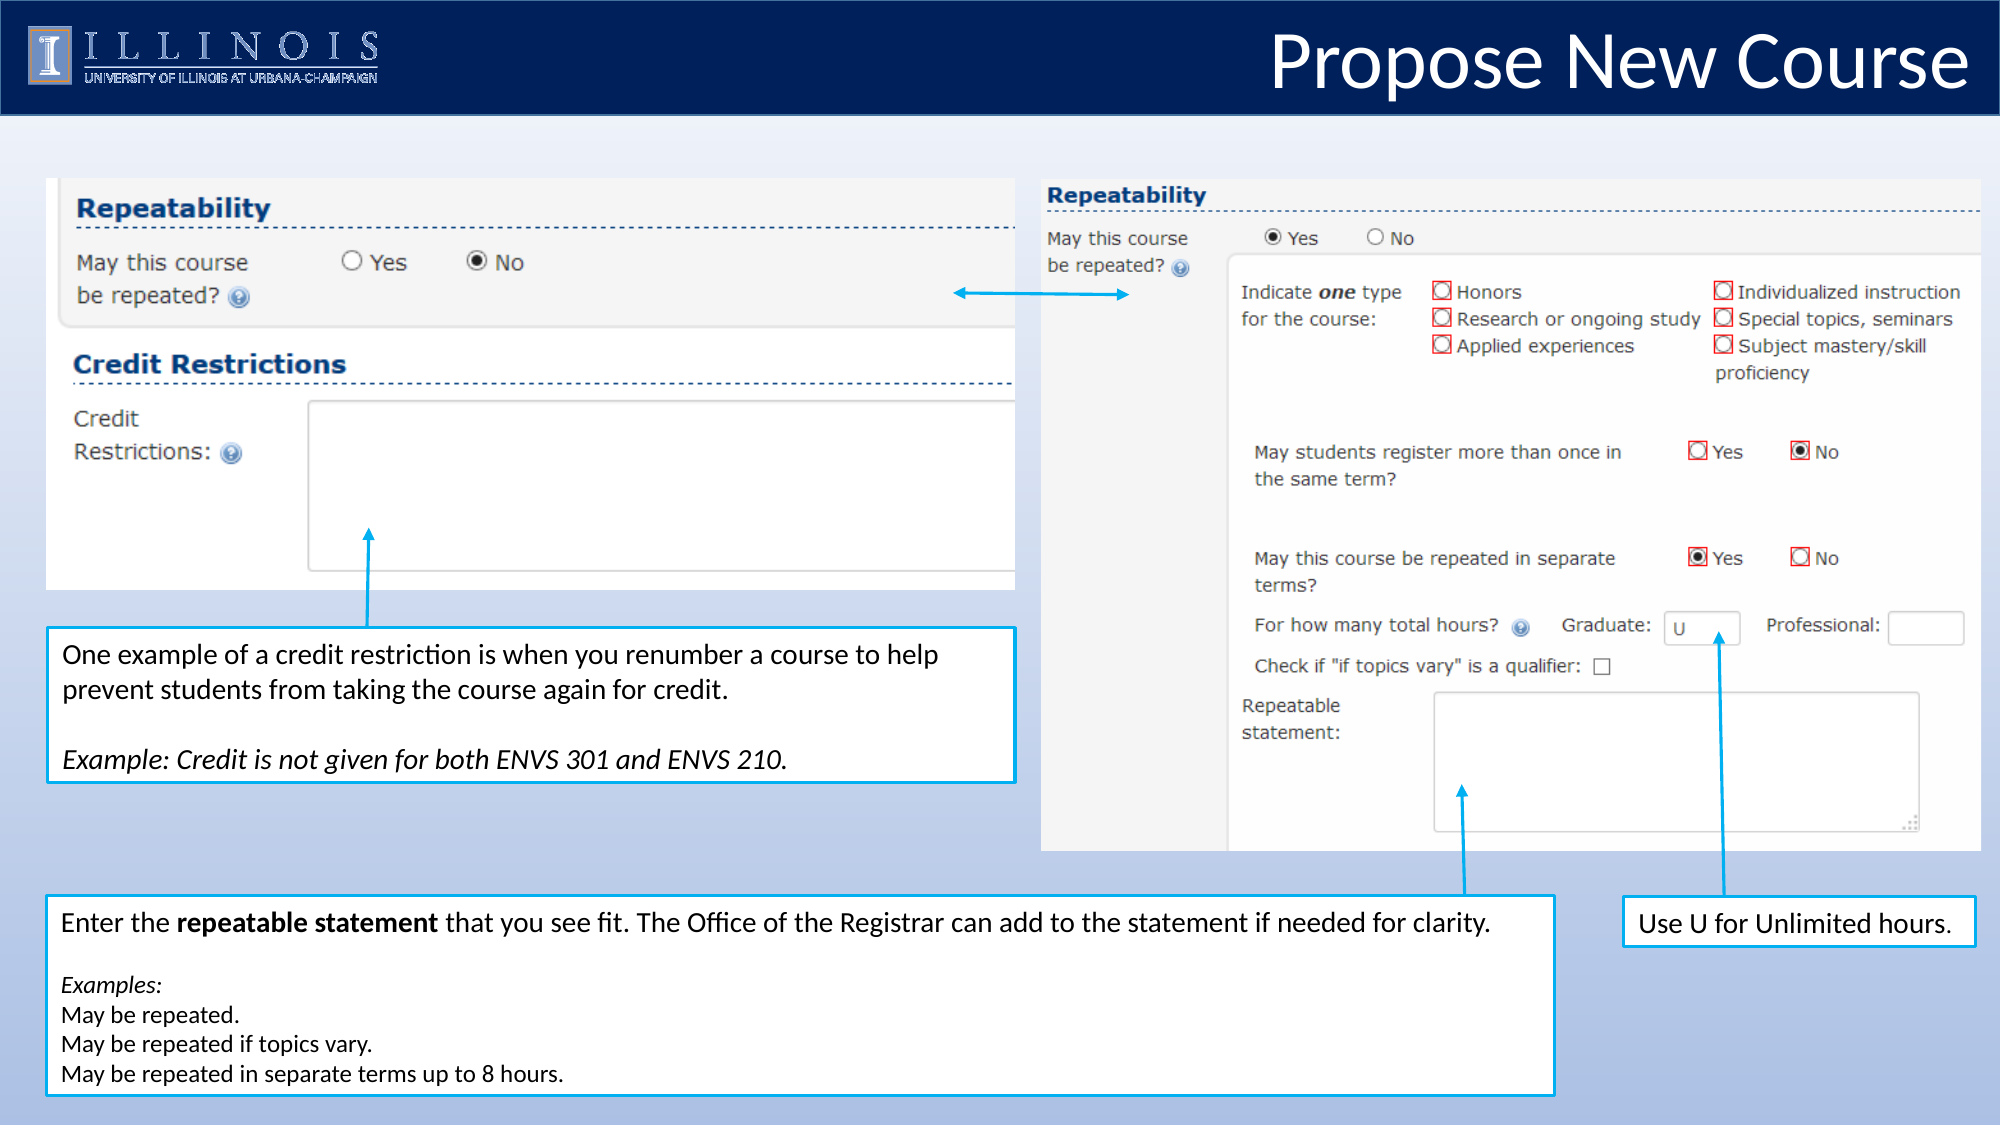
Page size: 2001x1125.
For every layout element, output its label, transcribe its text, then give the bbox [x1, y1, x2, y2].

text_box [1461, 784, 1465, 896]
picture [46, 178, 1015, 590]
picture [26, 26, 378, 85]
text_box Propose New Course [1254, 0, 2000, 113]
text_box One example of a credit restriction is when you renumber a course to help prevent students from taking the course again for credit. Example: Credit is not given for both ENVS 301 and ENVS 210. [47, 627, 1015, 783]
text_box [1718, 631, 1725, 896]
text_box Enter the repeatable statement that you see fit. The Office of the Registrar can add to the statement if needed for clarity. Examples: May be repeated. May be repeated if topics vary. May be repeated in separate terms up to 8 hours. [46, 895, 1555, 1096]
text_box [0, 0, 2000, 116]
picture [1041, 179, 1982, 851]
text_box Use U for Unlimited hours. [1623, 896, 1976, 947]
